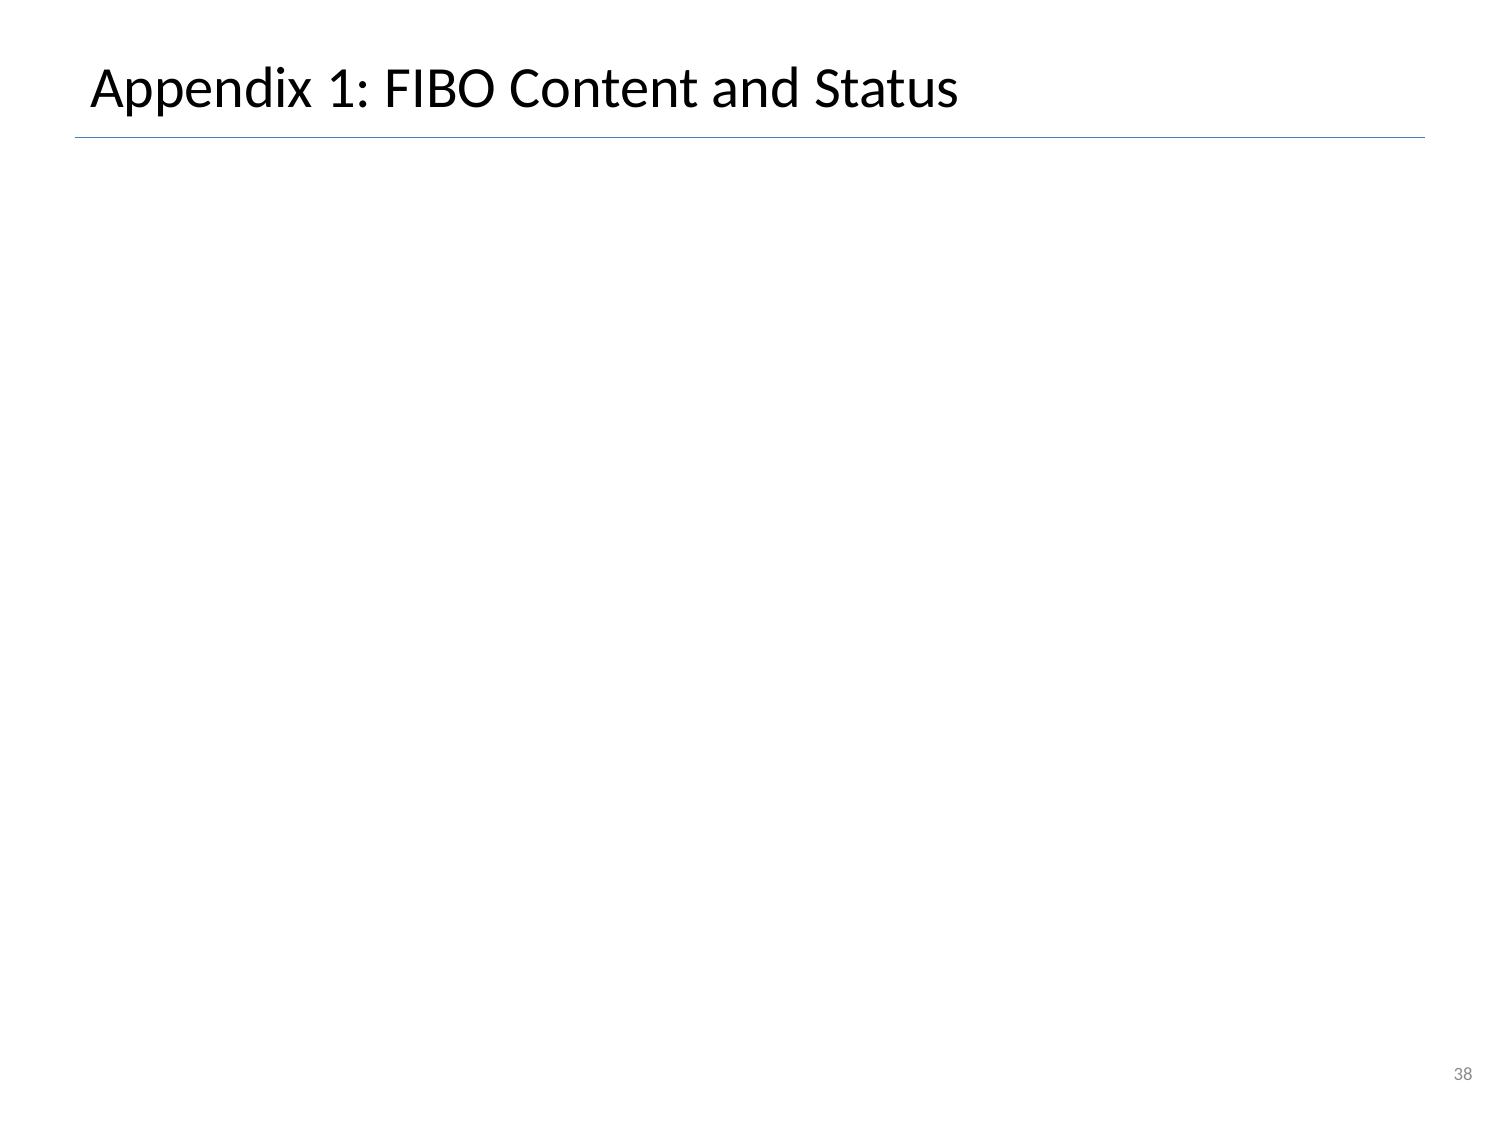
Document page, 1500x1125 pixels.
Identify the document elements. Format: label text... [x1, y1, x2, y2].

slide_number 38 [1425, 1042, 1488, 1103]
title Appendix 1: FIBO Content and Status [74, 37, 1426, 131]
